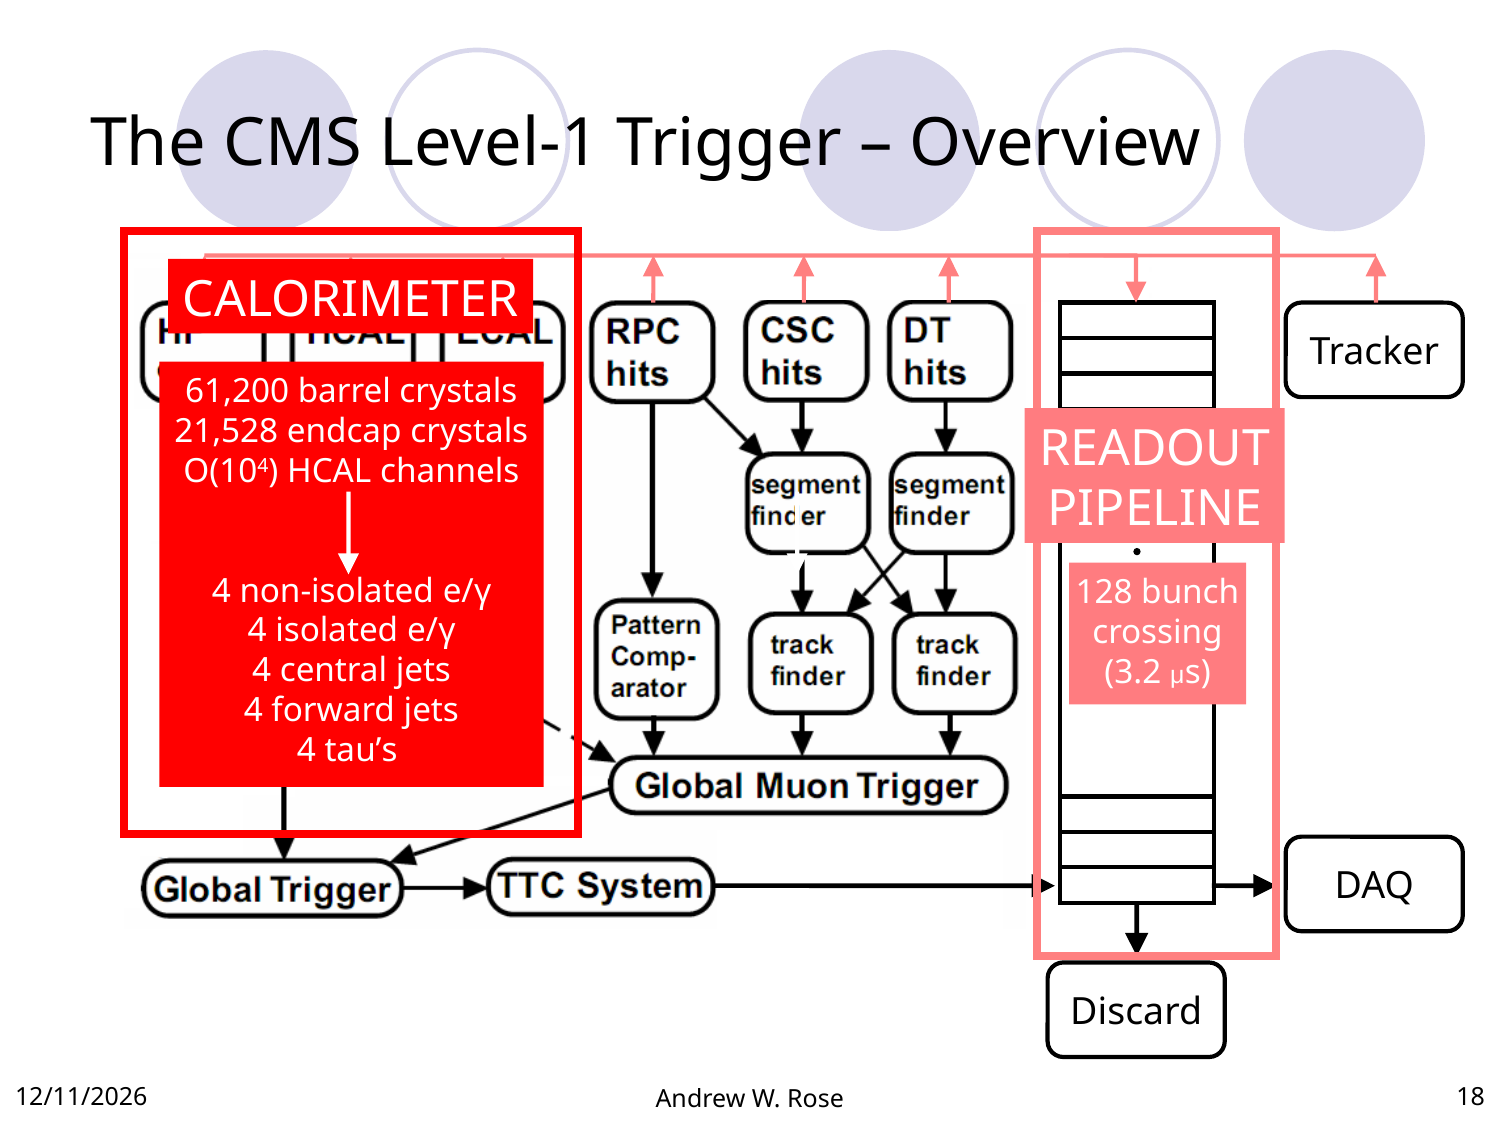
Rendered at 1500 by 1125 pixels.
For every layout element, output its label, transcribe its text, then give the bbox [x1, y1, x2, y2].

text_box [1365, 255, 1387, 303]
footer Andrew W. Rose [512, 1070, 988, 1125]
text_box Tracker [1285, 302, 1463, 398]
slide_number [0, 1070, 350, 1125]
text_box DAQ [1285, 836, 1463, 932]
title The CMS Level-1 Trigger – Overview [75, 45, 1425, 233]
text_box Discard [1047, 965, 1225, 1058]
slide_number 18 [1149, 1070, 1500, 1125]
picture [124, 231, 1277, 957]
